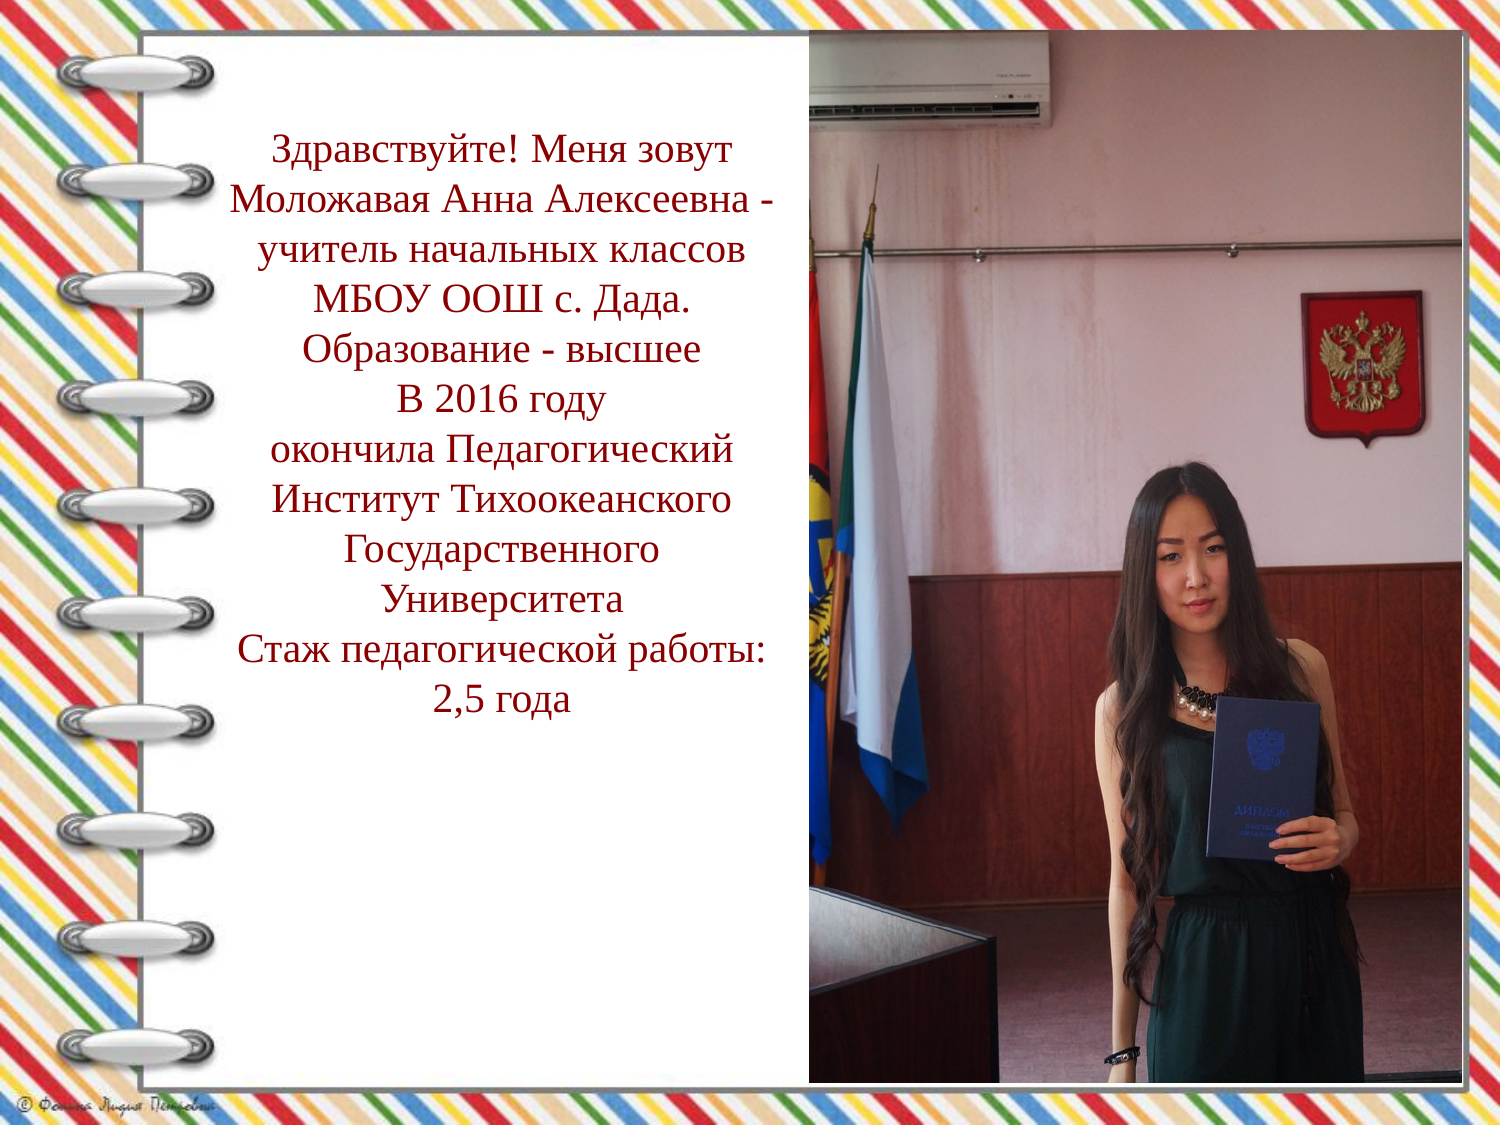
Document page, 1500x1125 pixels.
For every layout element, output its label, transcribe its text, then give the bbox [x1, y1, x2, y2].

title Здравствуйте! Меня зовут Моложавая Анна Алексеевна - учитель начальных классов МБОУ ООШ с. Дада. Образование - высшее В 2016 году окончила Педагогический Институт Тихоокеанского Государственного Университета Стаж педагогической работы: 2,5 года [206, 113, 798, 941]
picture [0, 0, 1500, 1125]
